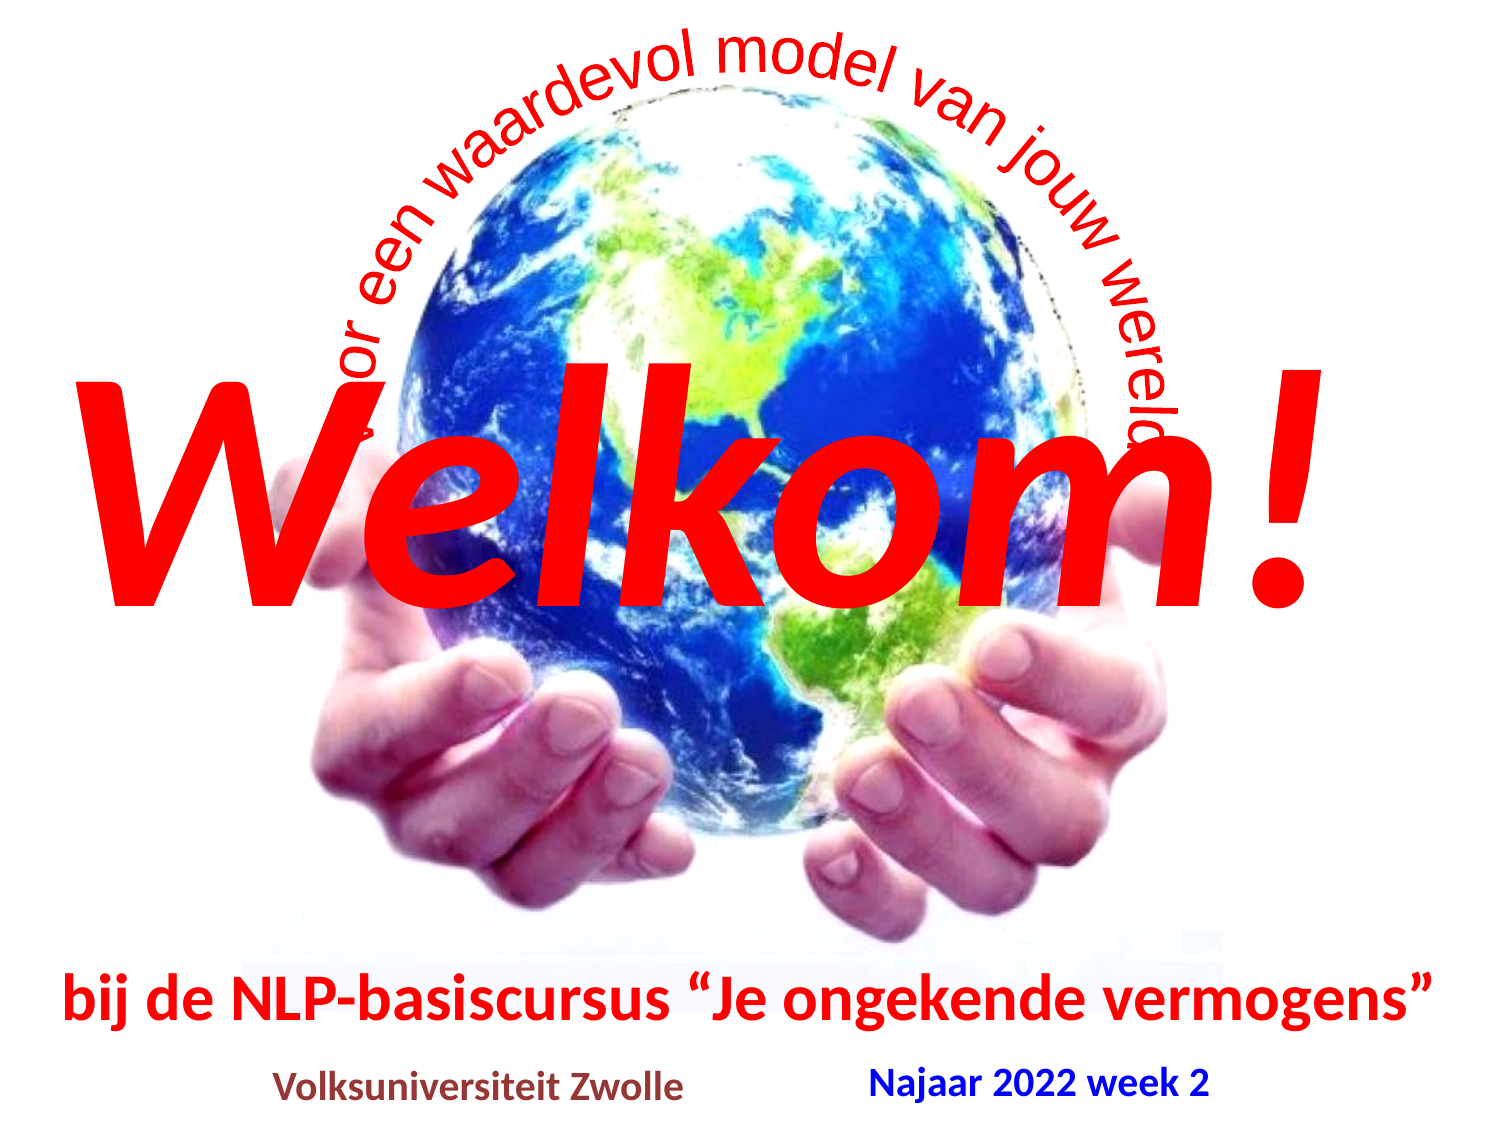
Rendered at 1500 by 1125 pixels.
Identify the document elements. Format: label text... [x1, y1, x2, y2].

text_box Welkom! [41, 184, 236, 752]
subtitle Volksuniversiteit Zwolle [194, 1051, 762, 1118]
picture [241, 0, 1223, 1012]
text_box Najaar 2022 week 2 [797, 1046, 1282, 1102]
text_box Welkom! [1227, 184, 1459, 752]
title bij de NLP-basiscursus “Je ongekende vermogens” [0, 940, 1500, 1047]
